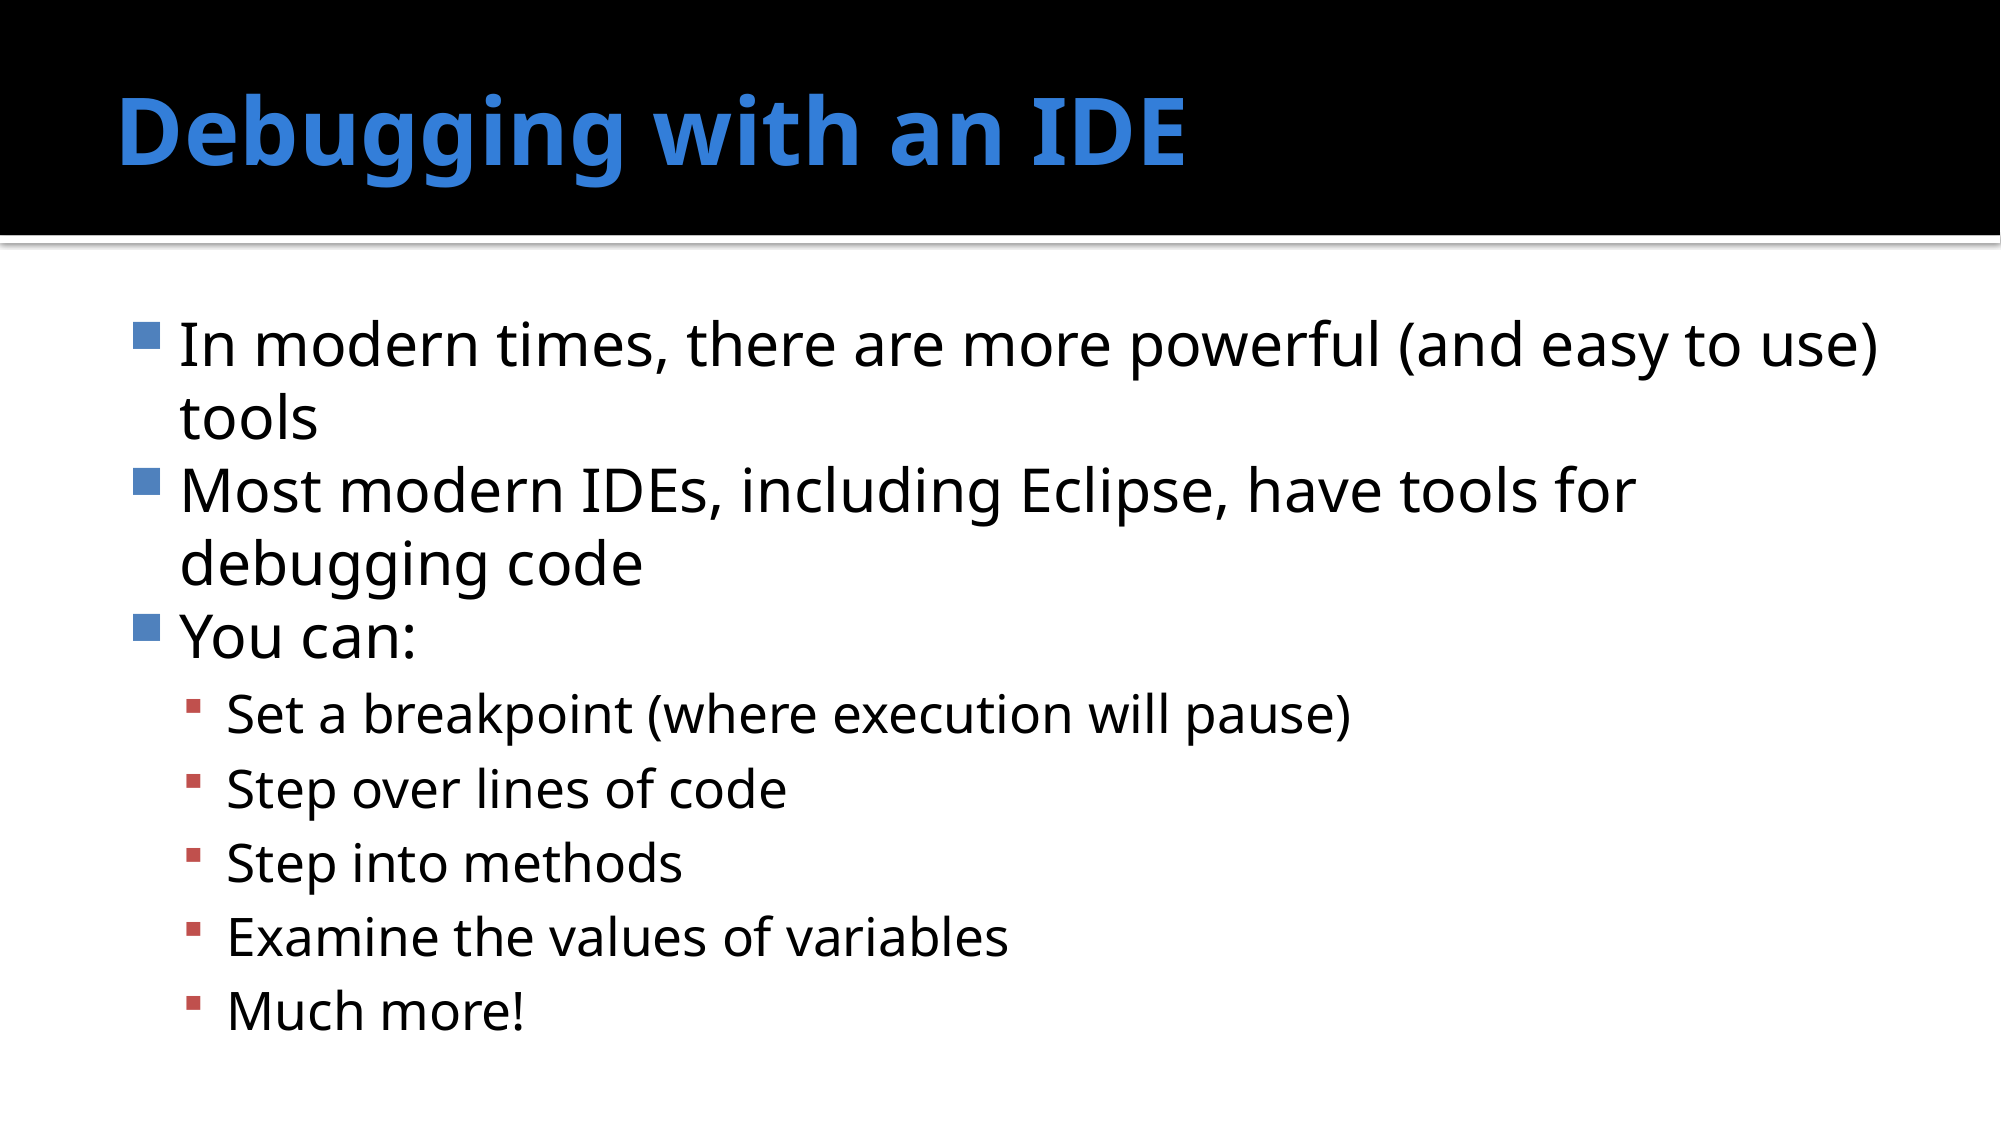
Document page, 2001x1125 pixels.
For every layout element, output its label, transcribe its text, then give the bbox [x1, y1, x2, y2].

title Debugging with an IDE [99, 25, 1900, 231]
list In modern times, there are more powerful (and easy to use) tools Most modern IDEs, including Eclipse, have tools for debugging code You can: Set a breakpoint (where execution will pause) Step over lines of code Step into methods Examine the values of variables Much more! [99, 291, 1900, 1050]
